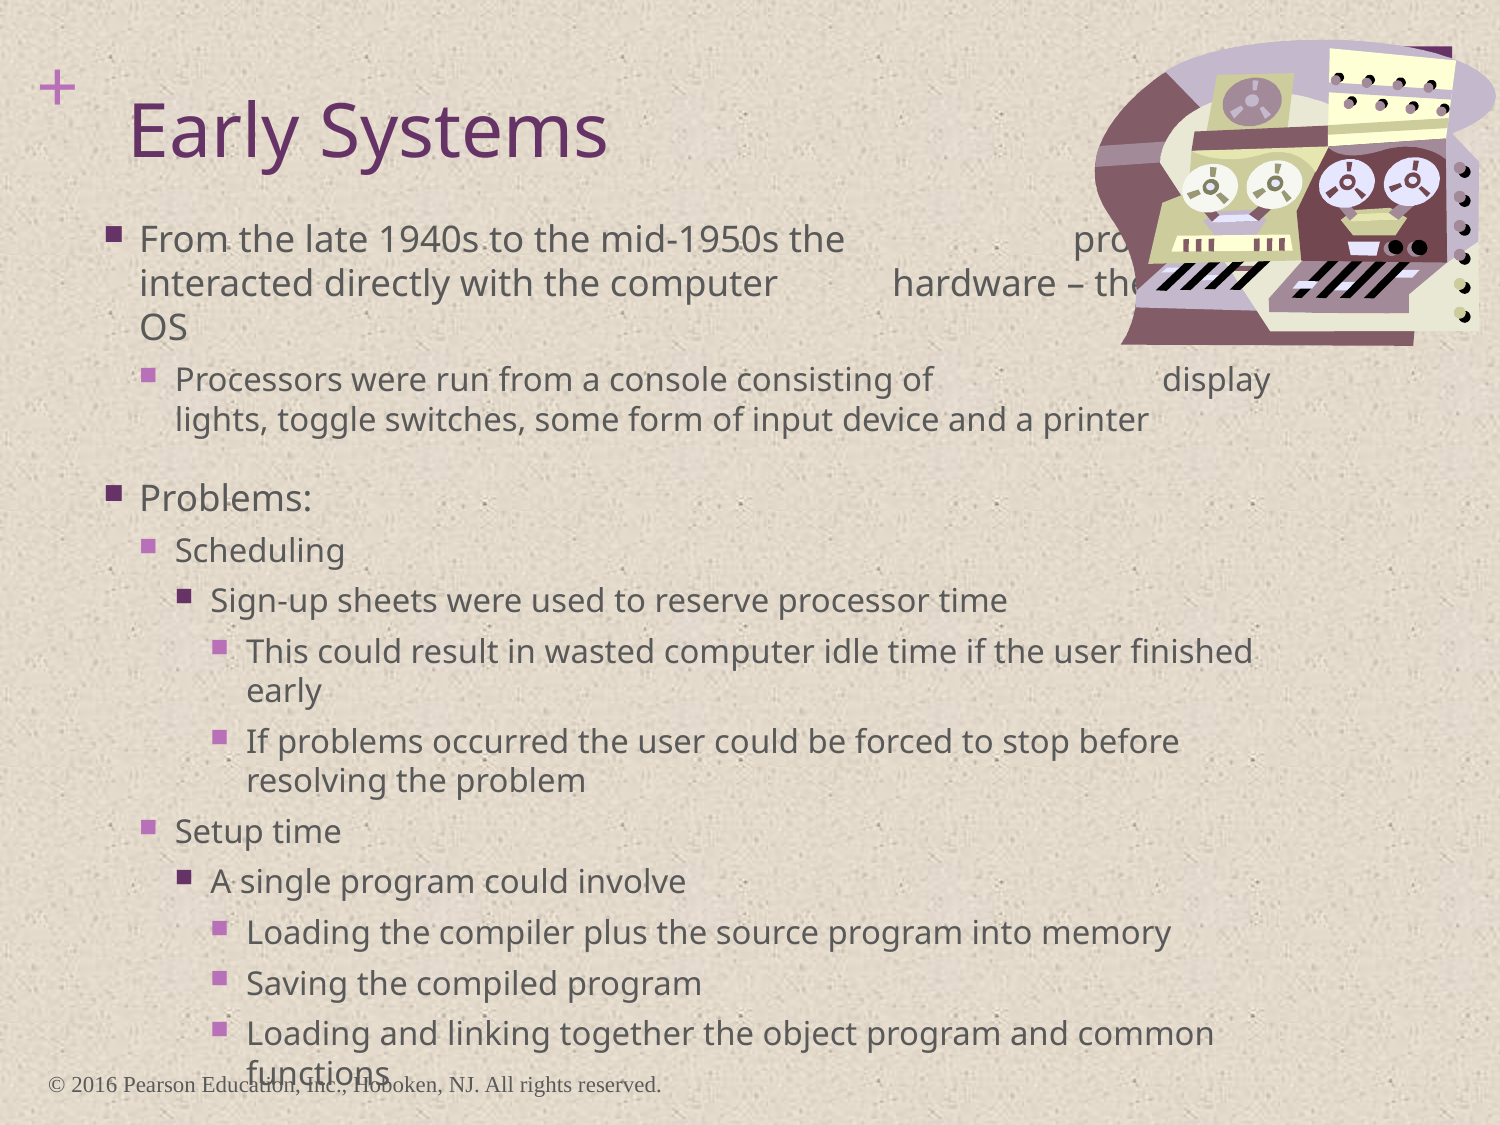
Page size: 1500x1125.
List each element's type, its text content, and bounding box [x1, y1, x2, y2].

list From the late 1940s to the mid-1950s the programmer interacted directly with the computer hardware – there was no OS Processors were run from a console consisting of display lights, toggle switches, some form of input device and a printer Problems: Scheduling Sign-up sheets were used to reserve processor time This could result in wasted computer idle time if the user finished early If problems occurred the user could be forced to stop before resolving the problem Setup time A single program could involve Loading the compiler plus the source program into memory Saving the compiled program Loading and linking together the object program and common functions [88, 208, 1339, 1102]
picture [0, 0, 1500, 1125]
footer © 2016 Pearson Education, Inc., Hoboken, NJ. All rights reserved. [33, 1053, 1038, 1114]
title Early Systems [112, 75, 1083, 208]
